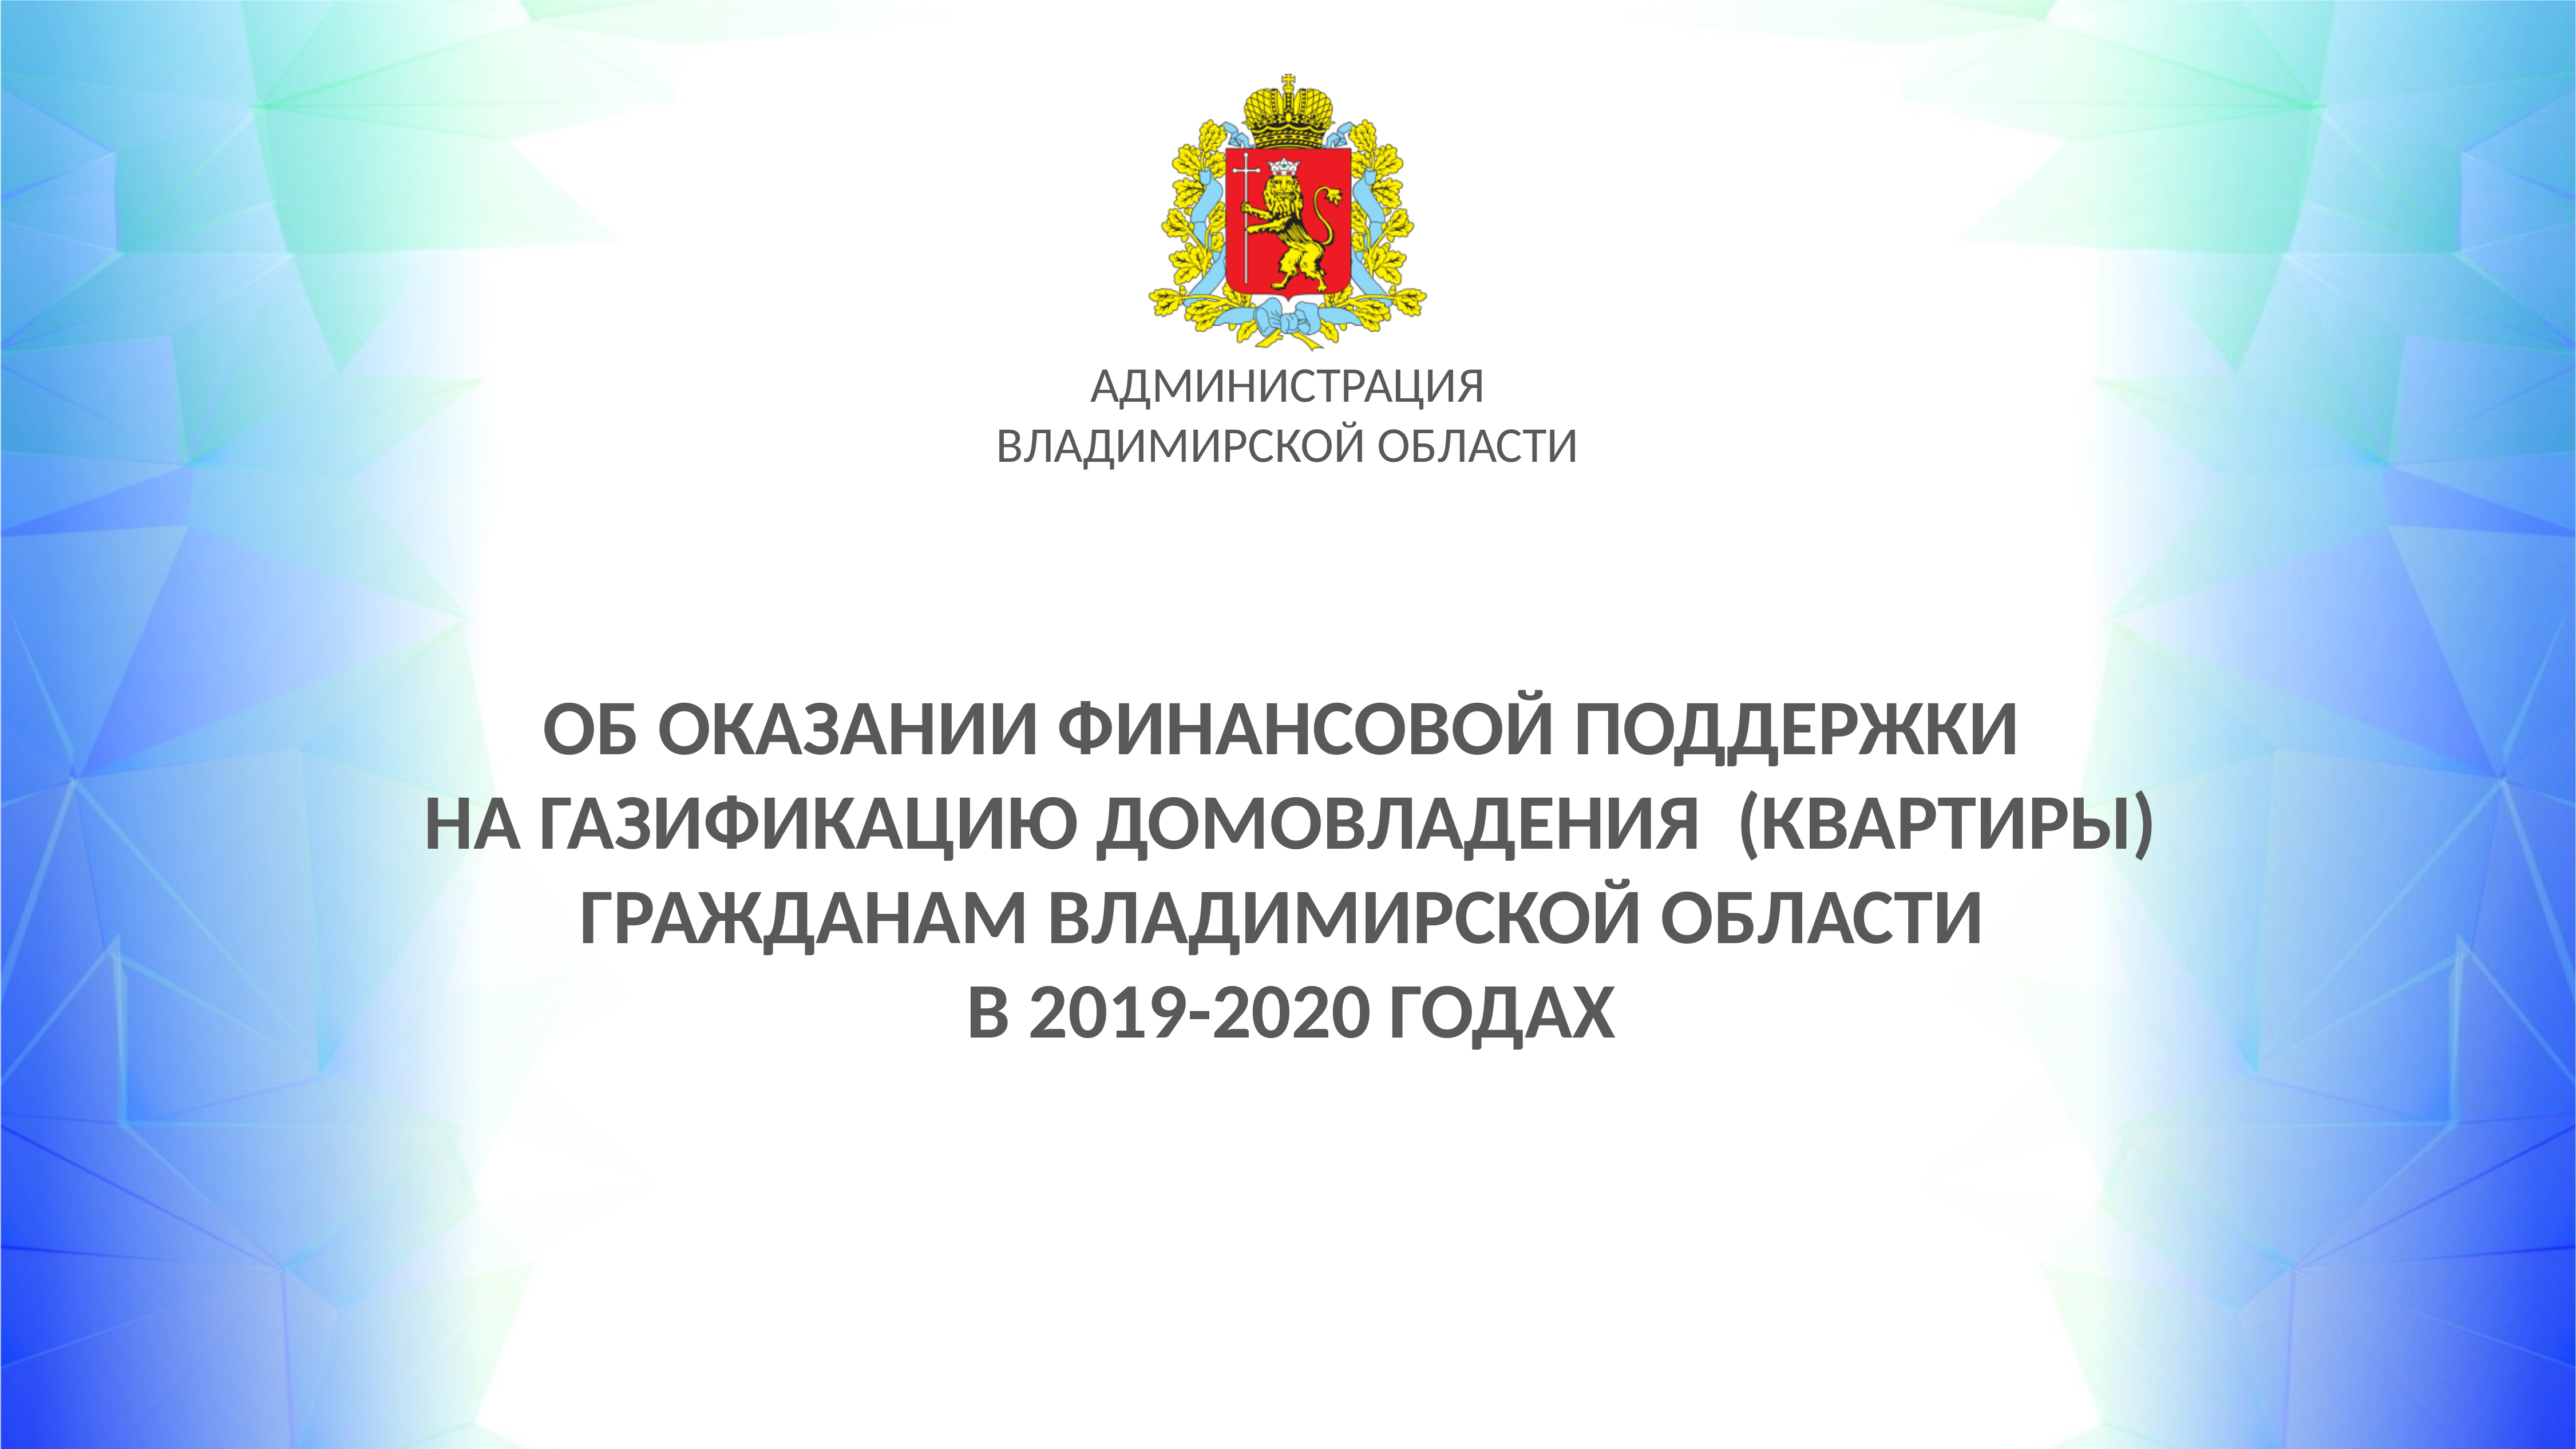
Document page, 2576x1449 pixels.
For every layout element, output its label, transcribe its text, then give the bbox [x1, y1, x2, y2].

text_box ОБ ОКАЗАНИИ ФИНАНСОВОЙ ПОДДЕРЖКИ НА ГАЗИФИКАЦИЮ ДОМОВЛАДЕНИЯ (КВАРТИРЫ) ГРАЖДАНАМ ВЛАДИМИРСКОЙ ОБЛАСТИ В 2019-2020 ГОДАХ [1219, 663, 1355, 1067]
text_box АДМИНИСТРАЦИЯ ВЛАДИМИРСКОЙ ОБЛАСТИ [1219, 357, 1355, 485]
picture [0, 1, 2576, 1447]
